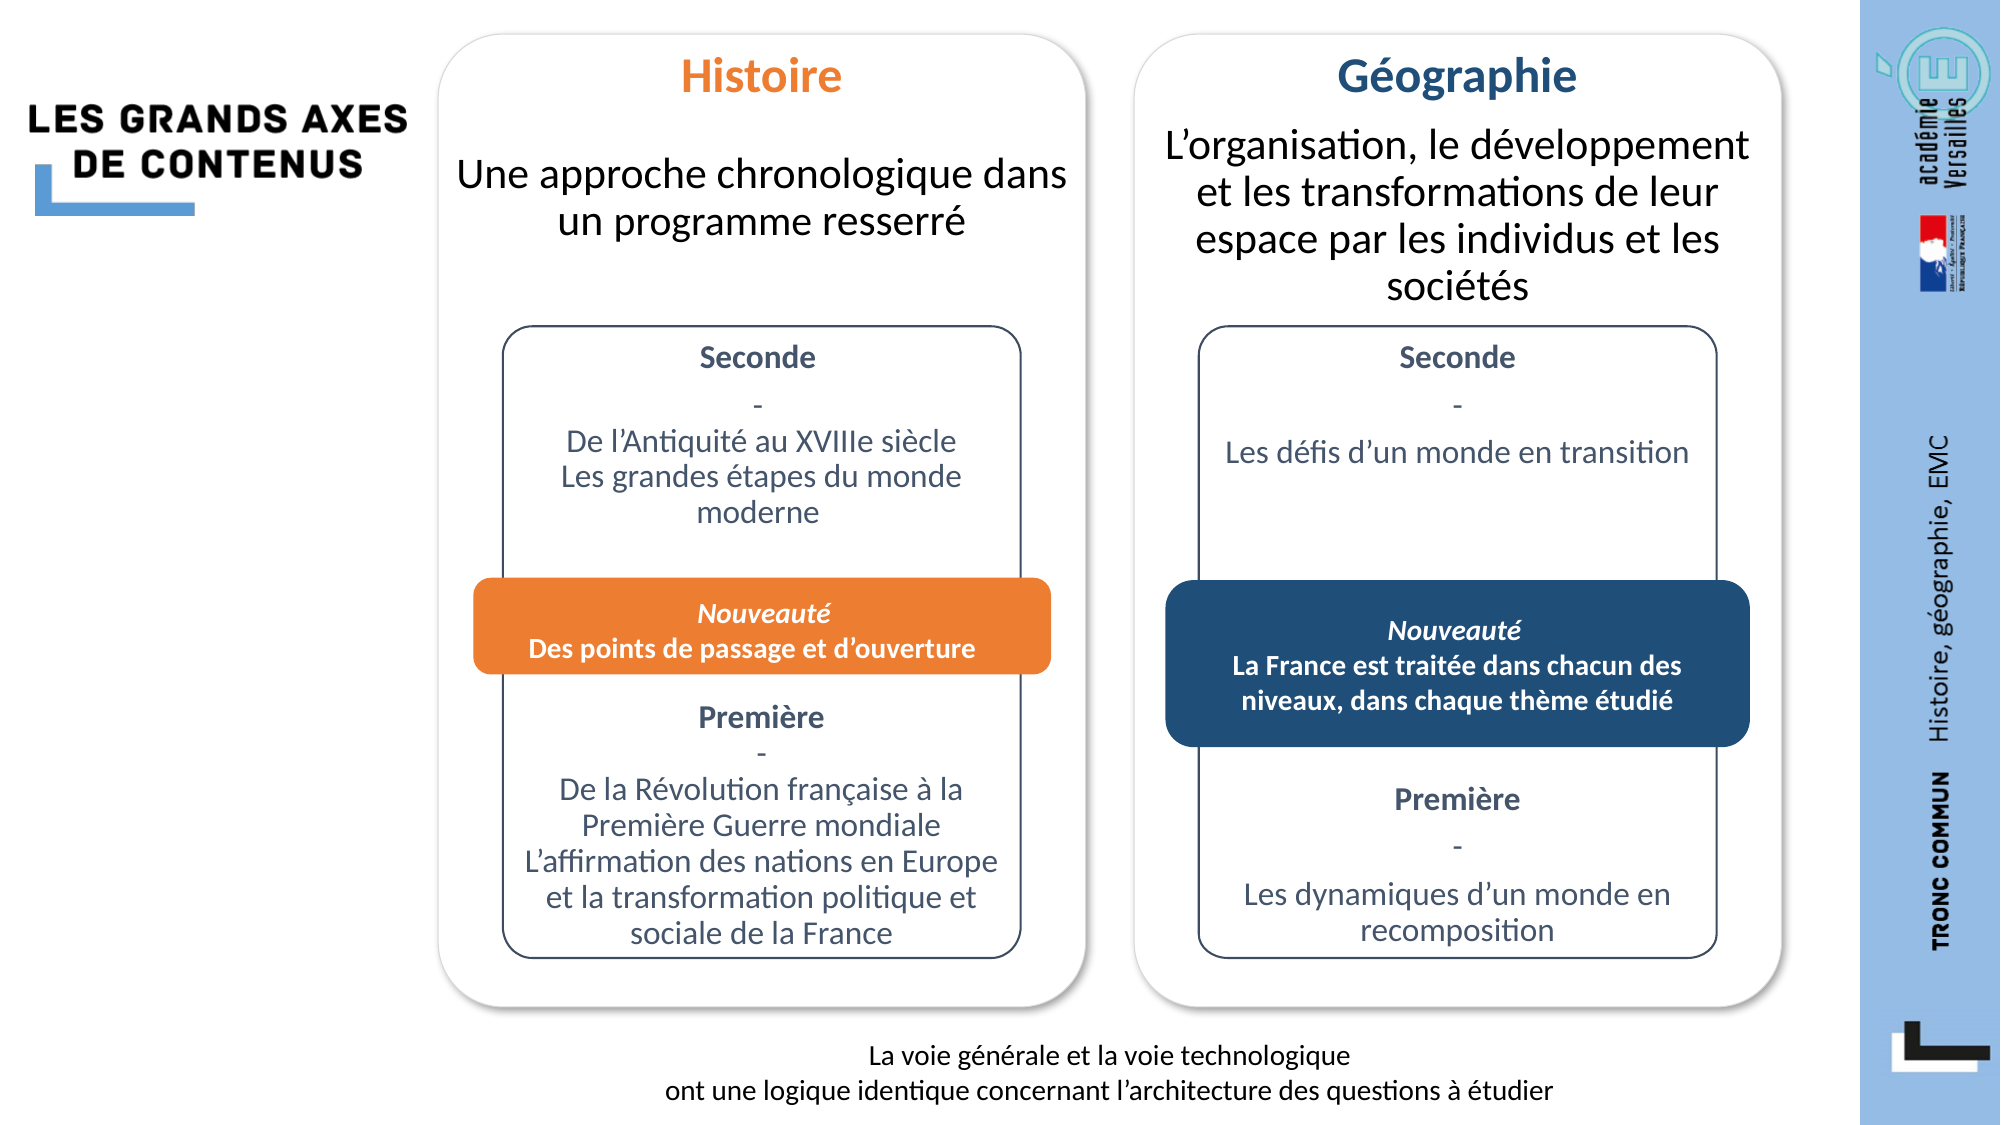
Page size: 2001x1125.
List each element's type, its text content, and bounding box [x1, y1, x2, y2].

text_box Histoire Une approche chronologique dans un programme resserré [438, 34, 1086, 1007]
text_box Seconde - Les défis d’un monde en transition [1197, 325, 1718, 579]
text_box Première - Les dynamiques d’un monde en recomposition [1197, 749, 1718, 960]
text_box Première - De la Révolution française à la Première Guerre mondiale L’affirmation des nations en Europe et la transformation politique et sociale de la France [501, 674, 1022, 960]
text_box [332, 74, 1884, 1125]
text_box Nouveauté Des points de passage et d’ouverture [513, 586, 1021, 707]
text_box Géographie L’organisation, le développement et les transformations de leur espace par les individus et les sociétés [1134, 34, 1782, 1007]
picture [1860, 0, 2000, 1125]
text_box La voie générale et la voie technologique ont une logique identique concernant l’architecture des questions à étudier [437, 1029, 1783, 1114]
text_box Seconde - De l’Antiquité au XVIIIe siècle Les grandes étapes du monde moderne [501, 325, 1022, 579]
text_box Nouveauté La France est traitée dans chacun des niveaux, dans chaque thème étudié [1164, 579, 1751, 749]
picture [1, 34, 447, 253]
text_box [474, 579, 1050, 674]
